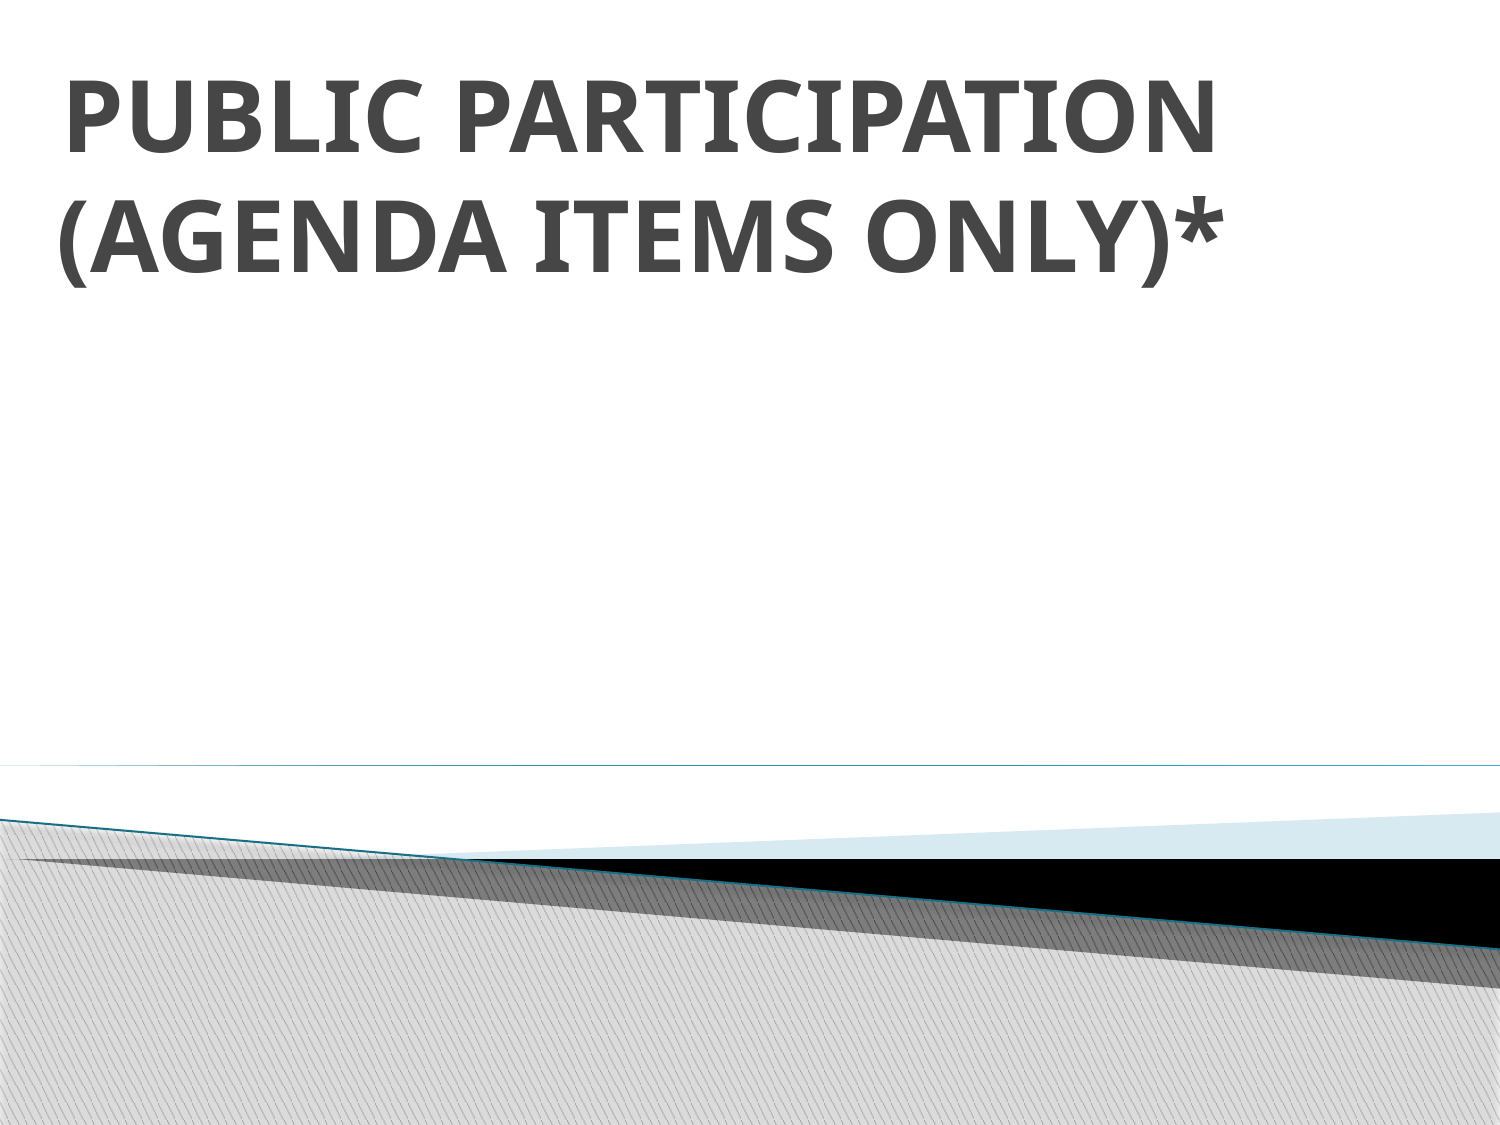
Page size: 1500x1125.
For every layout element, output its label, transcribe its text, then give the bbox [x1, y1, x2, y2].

picture [5, 859, 1500, 989]
title PUBLIC PARTICIPATION (AGENDA ITEMS ONLY)* [4, 0, 1280, 301]
